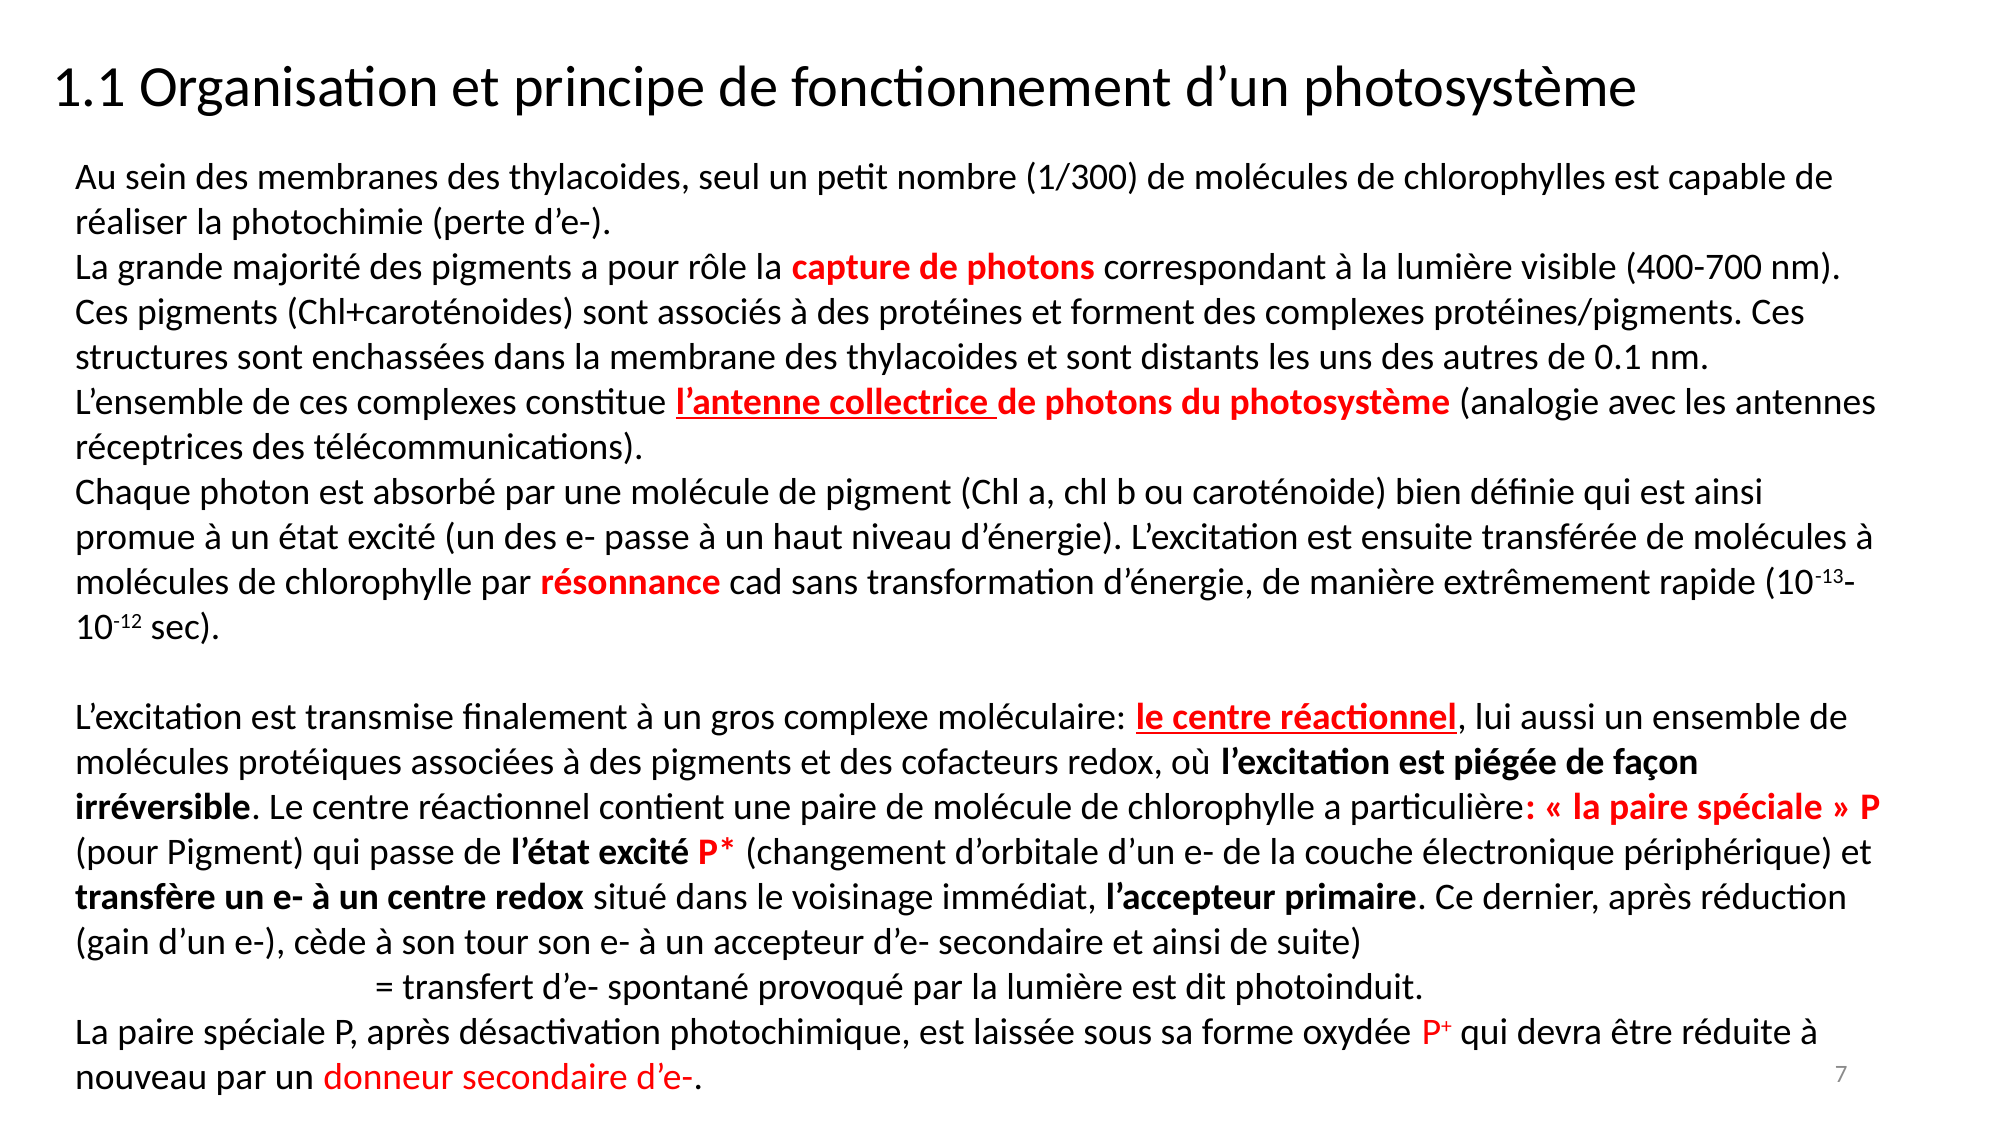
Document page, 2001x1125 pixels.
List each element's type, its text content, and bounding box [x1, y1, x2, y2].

text_box 1.1 Organisation et principe de fonctionnement d’un photosystème [37, 40, 1654, 126]
text_box Au sein des membranes des thylacoides, seul un petit nombre (1/300) de molécules de chlorophylles est capable de réaliser la photochimie (perte d’e-). La grande majorité des pigments a pour rôle la capture de photons correspondant à la lumière visible (400-700 nm). Ces pigments (Chl+caroténoides) sont associés à des protéines et forment des complexes protéines/pigments. Ces structures sont enchassées dans la membrane des thylacoides et sont distants les uns des autres de 0.1 nm. L’ensemble de ces complexes constitue l’antenne collectrice de photons du photosystème (analogie avec les antennes réceptrices des télécommunications). Chaque photon est absorbé par une molécule de pigment (Chl a, chl b ou caroténoide) bien définie qui est ainsi promue à un état excité (un des e- passe à un haut niveau d’énergie). L’excitation est ensuite transférée de molécules à molécules de chlorophylle par résonnance cad sans transformation d’énergie, de manière extrêmement rapide (10-13-10-12 sec). L’excitation est transmise finalement à un gros complexe moléculaire: le centre réactionnel, lui aussi un ensemble de molécules protéiques associées à des pigments et des cofacteurs redox, où l’excitation est piégée de façon irréversible. Le centre réactionnel contient une paire de molécule de chlorophylle a particulière: « la paire spéciale » P (pour Pigment) qui passe de l’état excité P* (changement d’orbitale d’un e- de la couche électronique périphérique) et transfère un e- à un centre redox situé dans le voisinage immédiat, l’accepteur primaire. Ce dernier, après réduction (gain d’un e-), cède à son tour son e- à un accepteur d’e- secondaire et ainsi de suite) = transfert d’e- spontané provoqué par la lumière est dit photoinduit. La paire spéciale P, après désactivation photochimique, est laissée sous sa forme oxydée P+ qui devra être réduite à nouveau par un donneur secondaire d’e-. [60, 144, 1902, 1105]
